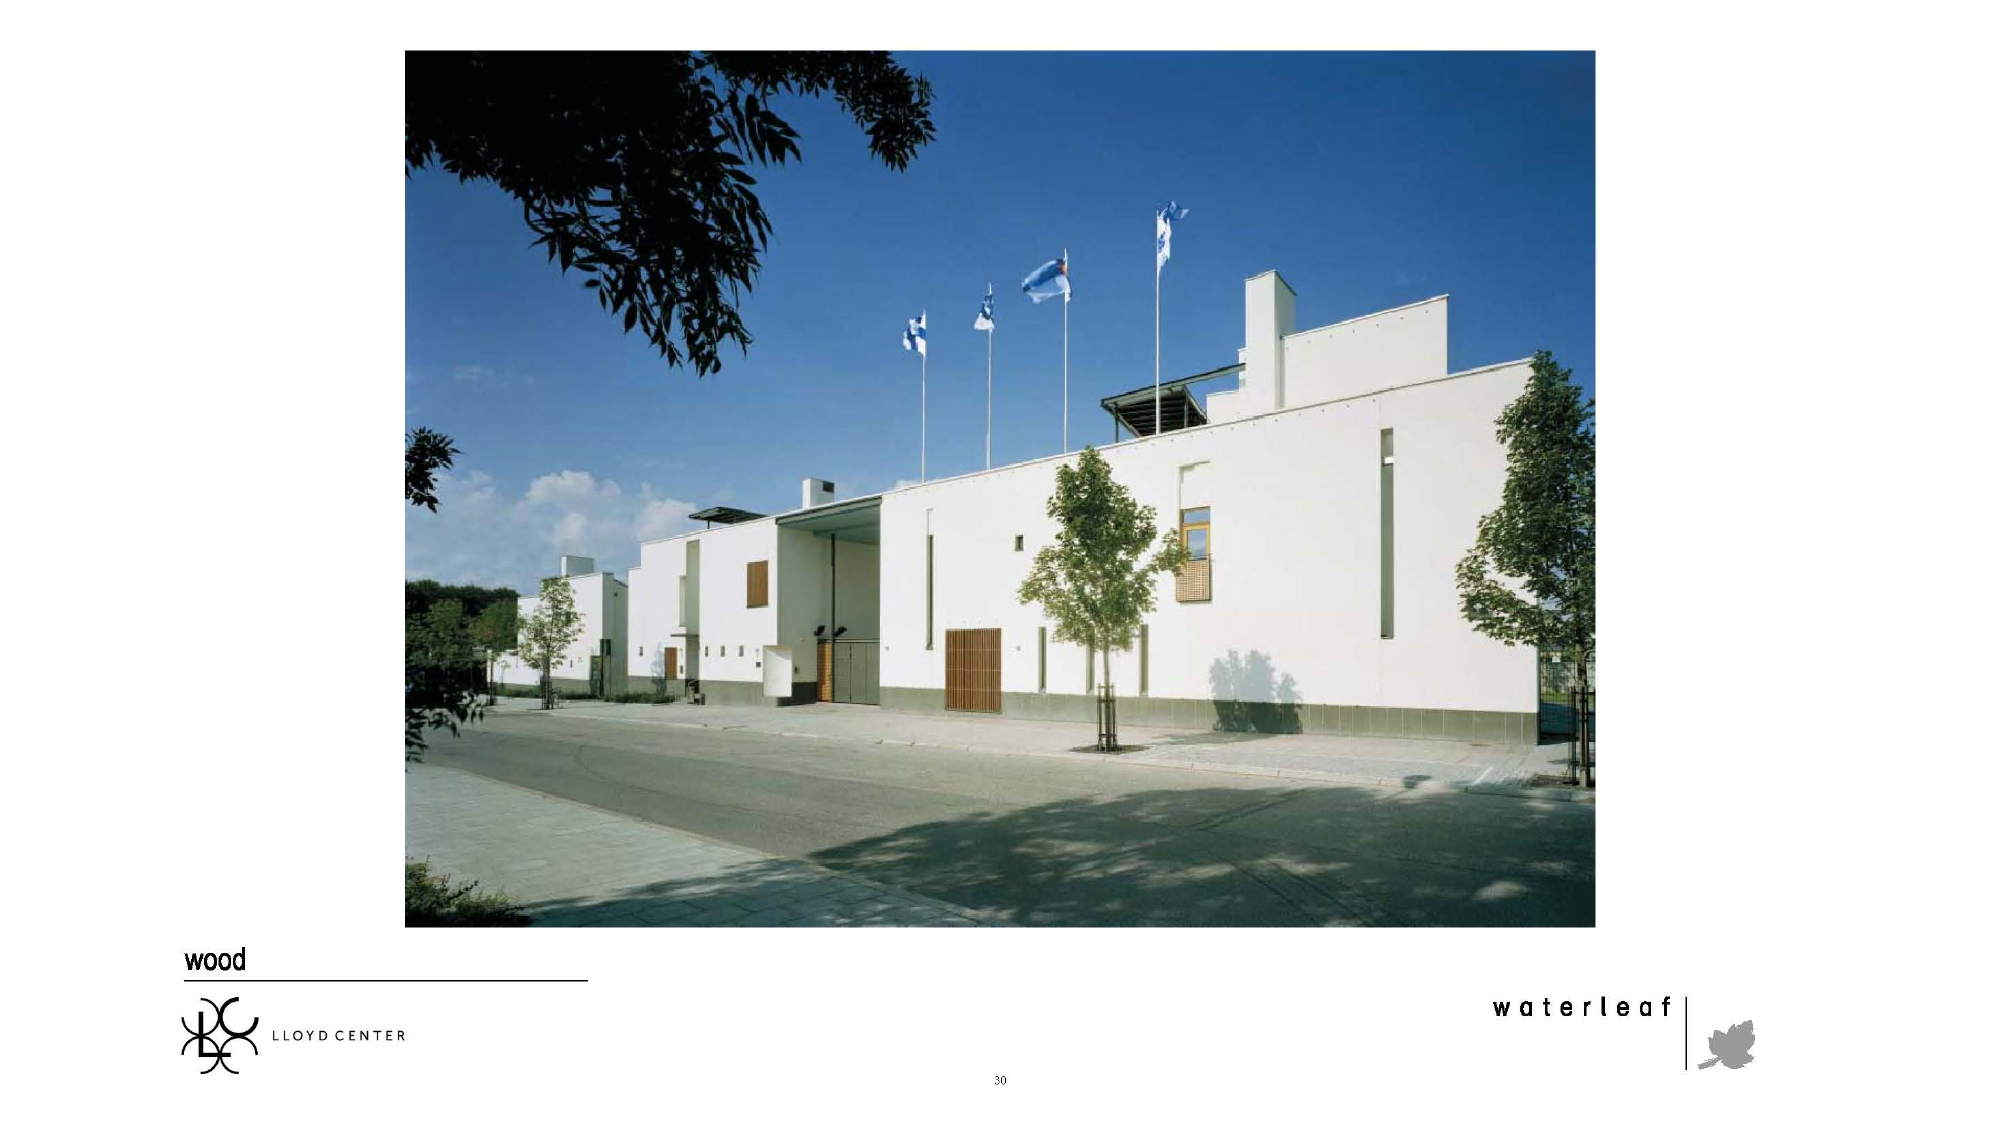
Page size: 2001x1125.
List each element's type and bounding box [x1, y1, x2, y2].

picture [130, 0, 1870, 1125]
